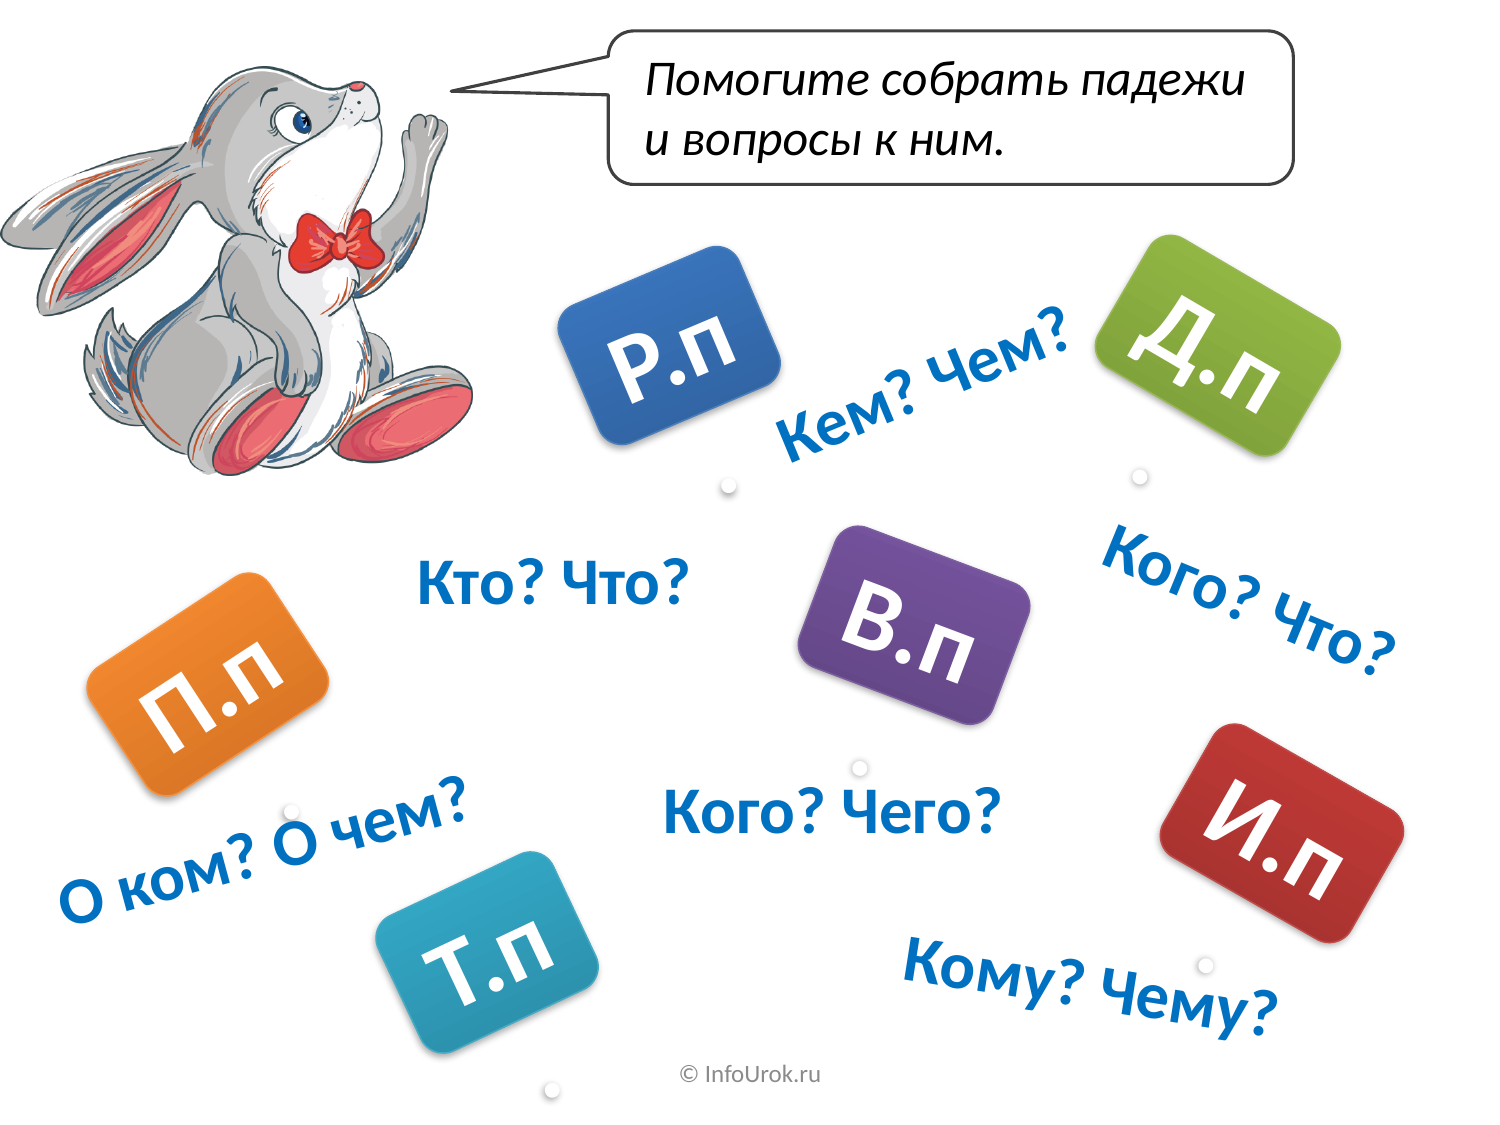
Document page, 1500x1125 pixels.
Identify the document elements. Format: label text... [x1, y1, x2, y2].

text_box Кого? Чего? [648, 759, 1018, 854]
text_box И.п. [1159, 723, 1405, 944]
footer © InfoUrok.ru [512, 1042, 988, 1103]
text_box Кем? Чем? [747, 270, 1101, 489]
text_box О ком? О чем? [31, 741, 497, 952]
text_box П.п. [86, 572, 330, 797]
text_box [478, 30, 1295, 186]
text_box Д.п. [1094, 234, 1342, 457]
text_box Кому? Чему? [883, 904, 1302, 1062]
text_box В.п. [797, 525, 1031, 726]
text_box Т.п. [375, 851, 599, 1054]
text_box Кто? Что? [402, 530, 707, 625]
text_box Кого? Что? [1077, 489, 1427, 707]
picture [0, 66, 473, 476]
text_box Р.п. [557, 245, 781, 446]
